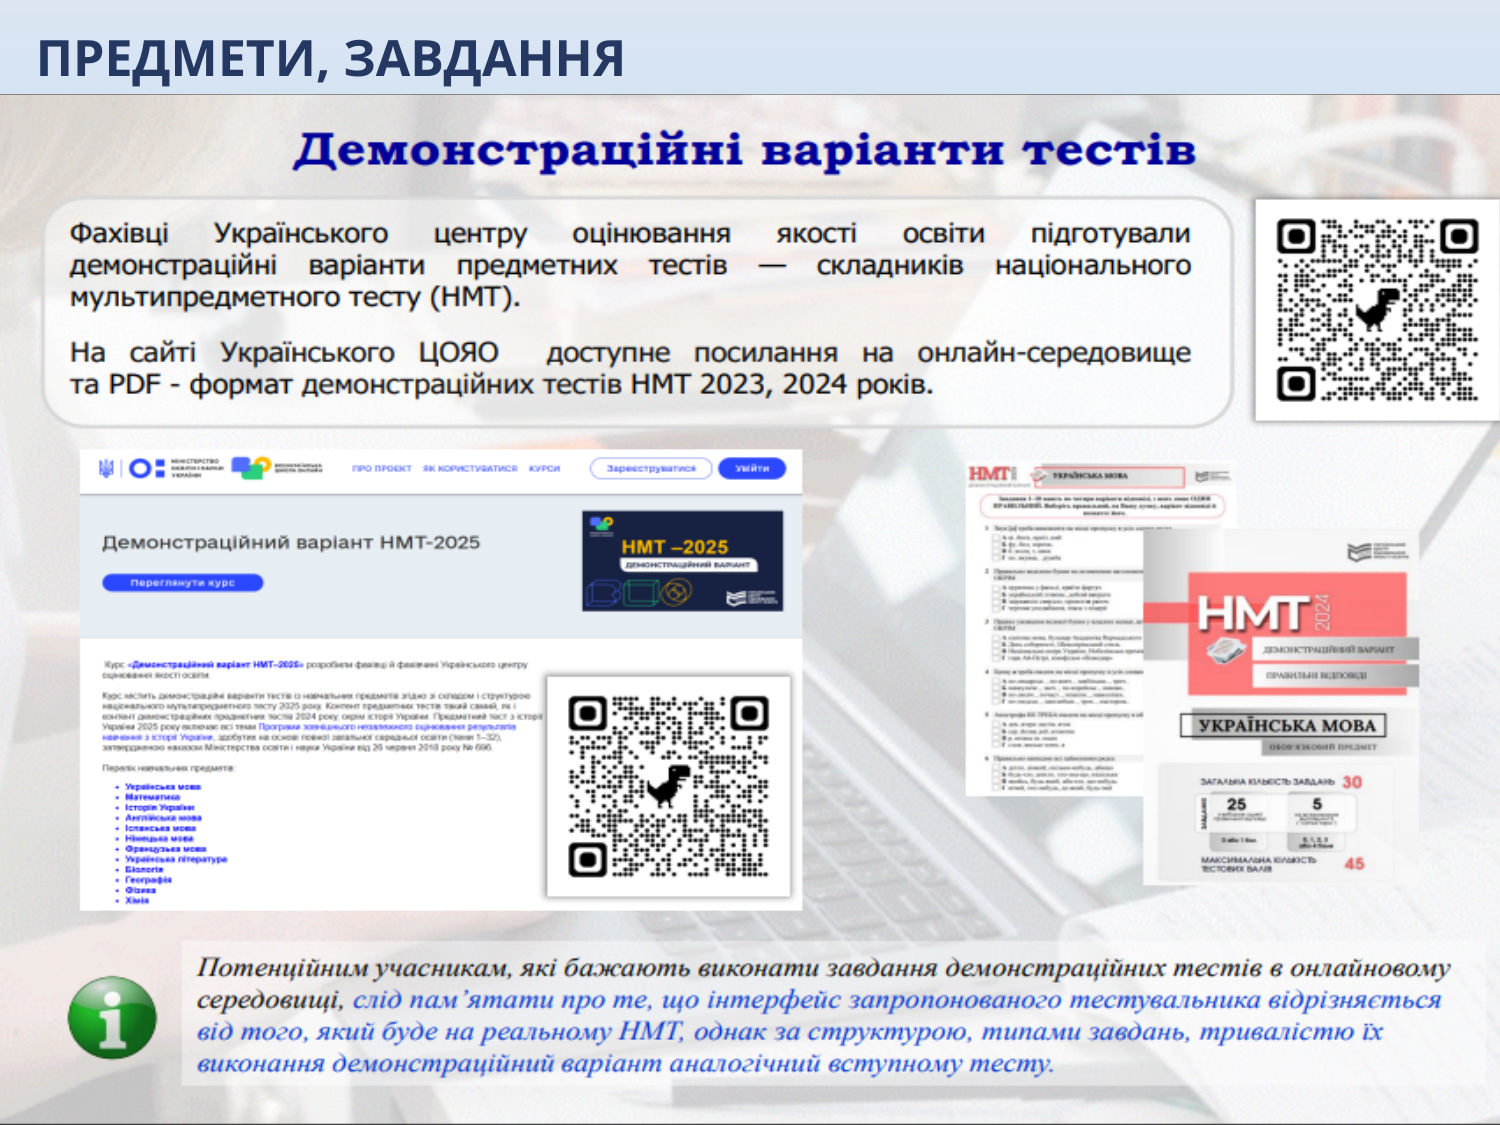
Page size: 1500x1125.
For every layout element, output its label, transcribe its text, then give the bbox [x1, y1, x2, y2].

text_box ПРЕДМЕТИ, ЗАВДАННЯ [21, 19, 655, 93]
picture [0, 94, 1500, 1125]
